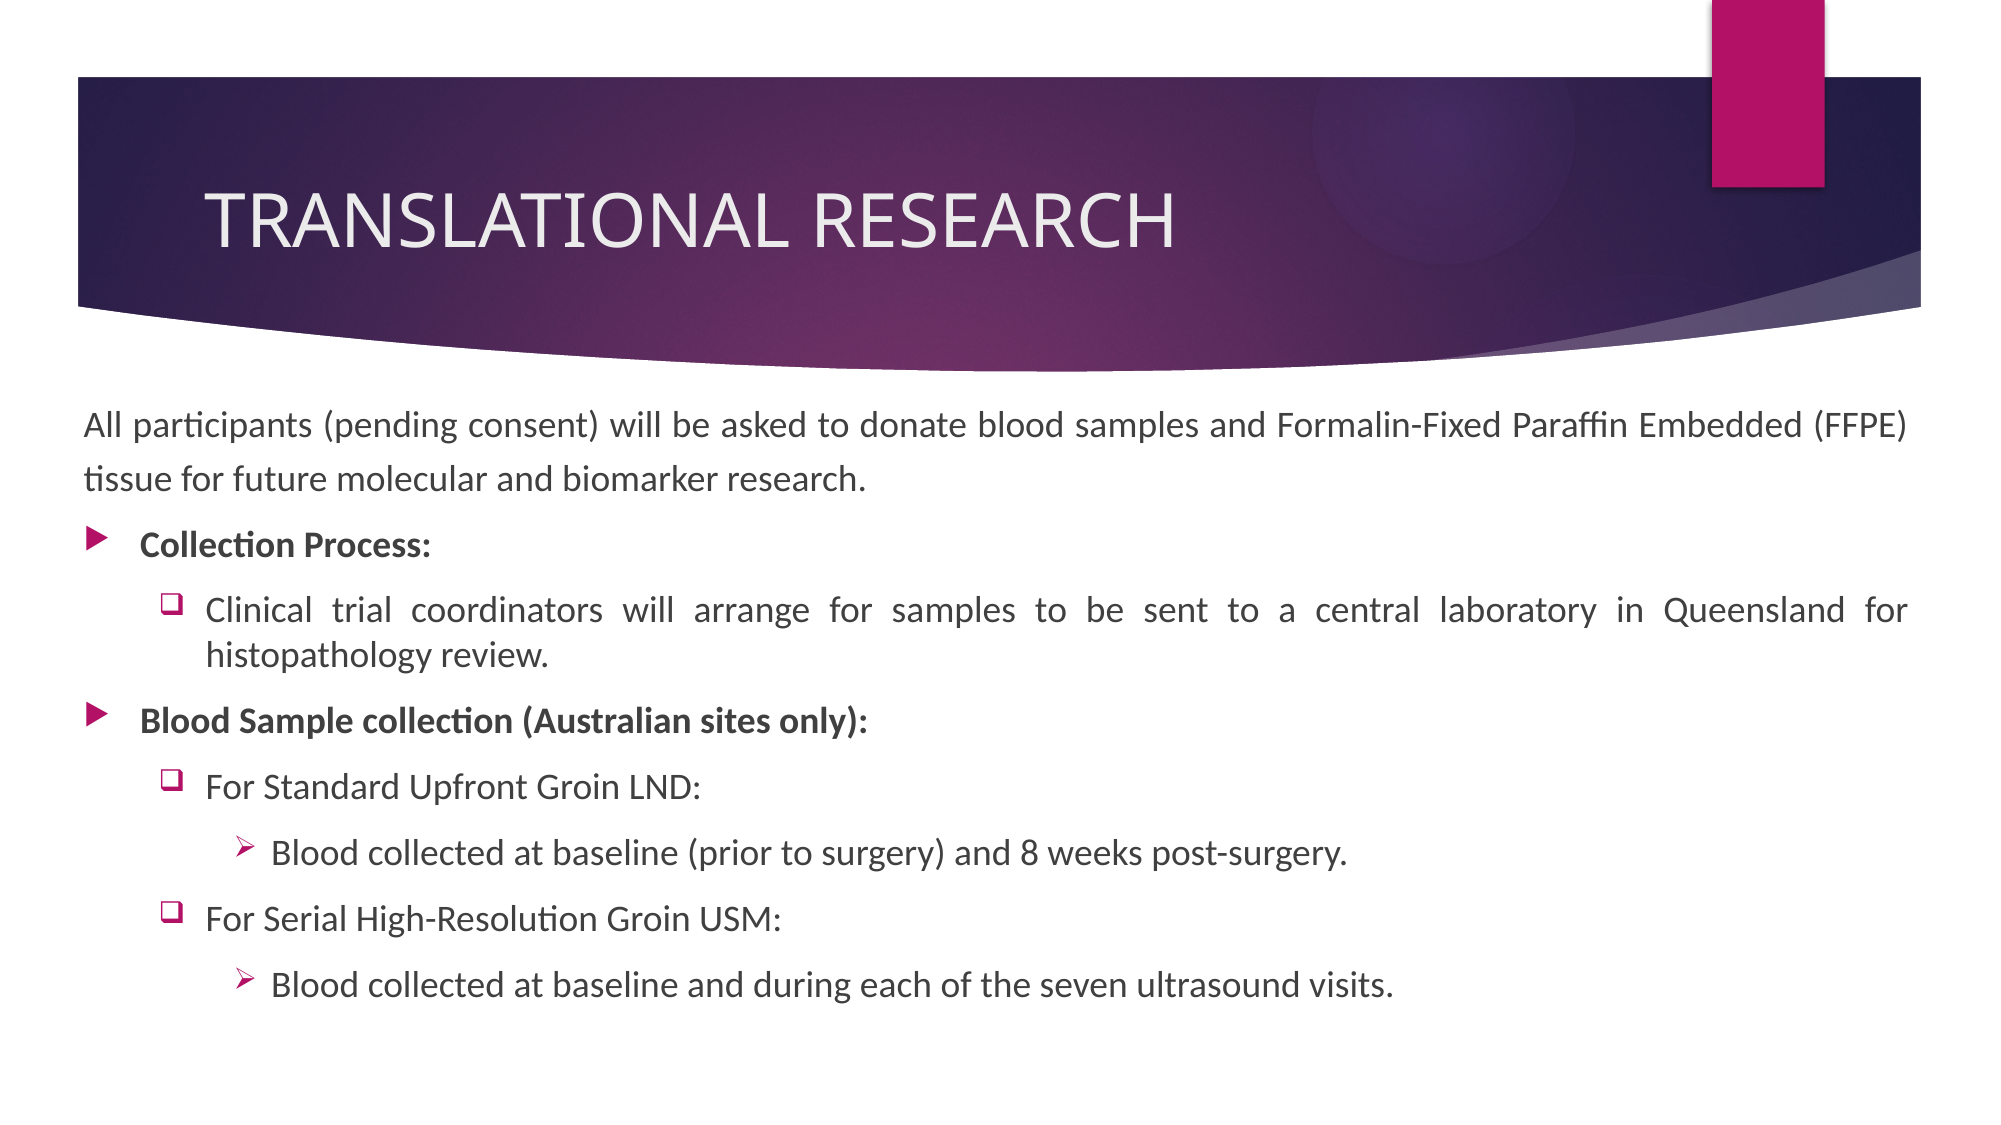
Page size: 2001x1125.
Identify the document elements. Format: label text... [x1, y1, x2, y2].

list All participants (pending consent) will be asked to donate blood samples and Formalin-Fixed Paraffin Embedded (FFPE) tissue for future molecular and biomarker research. Collection Process: Clinical trial coordinators will arrange for samples to be sent to a central laboratory in Queensland for histopathology review. Blood Sample collection (Australian sites only): For Standard Upfront Groin LND: Blood collected at baseline (prior to surgery) and 8 weeks post-surgery. For Serial High-Resolution Groin USM: Blood collected at baseline and during each of the seven ultrasound visits. [68, 383, 1925, 1099]
title TRANSLATIONAL RESEARCH [189, 159, 1627, 276]
